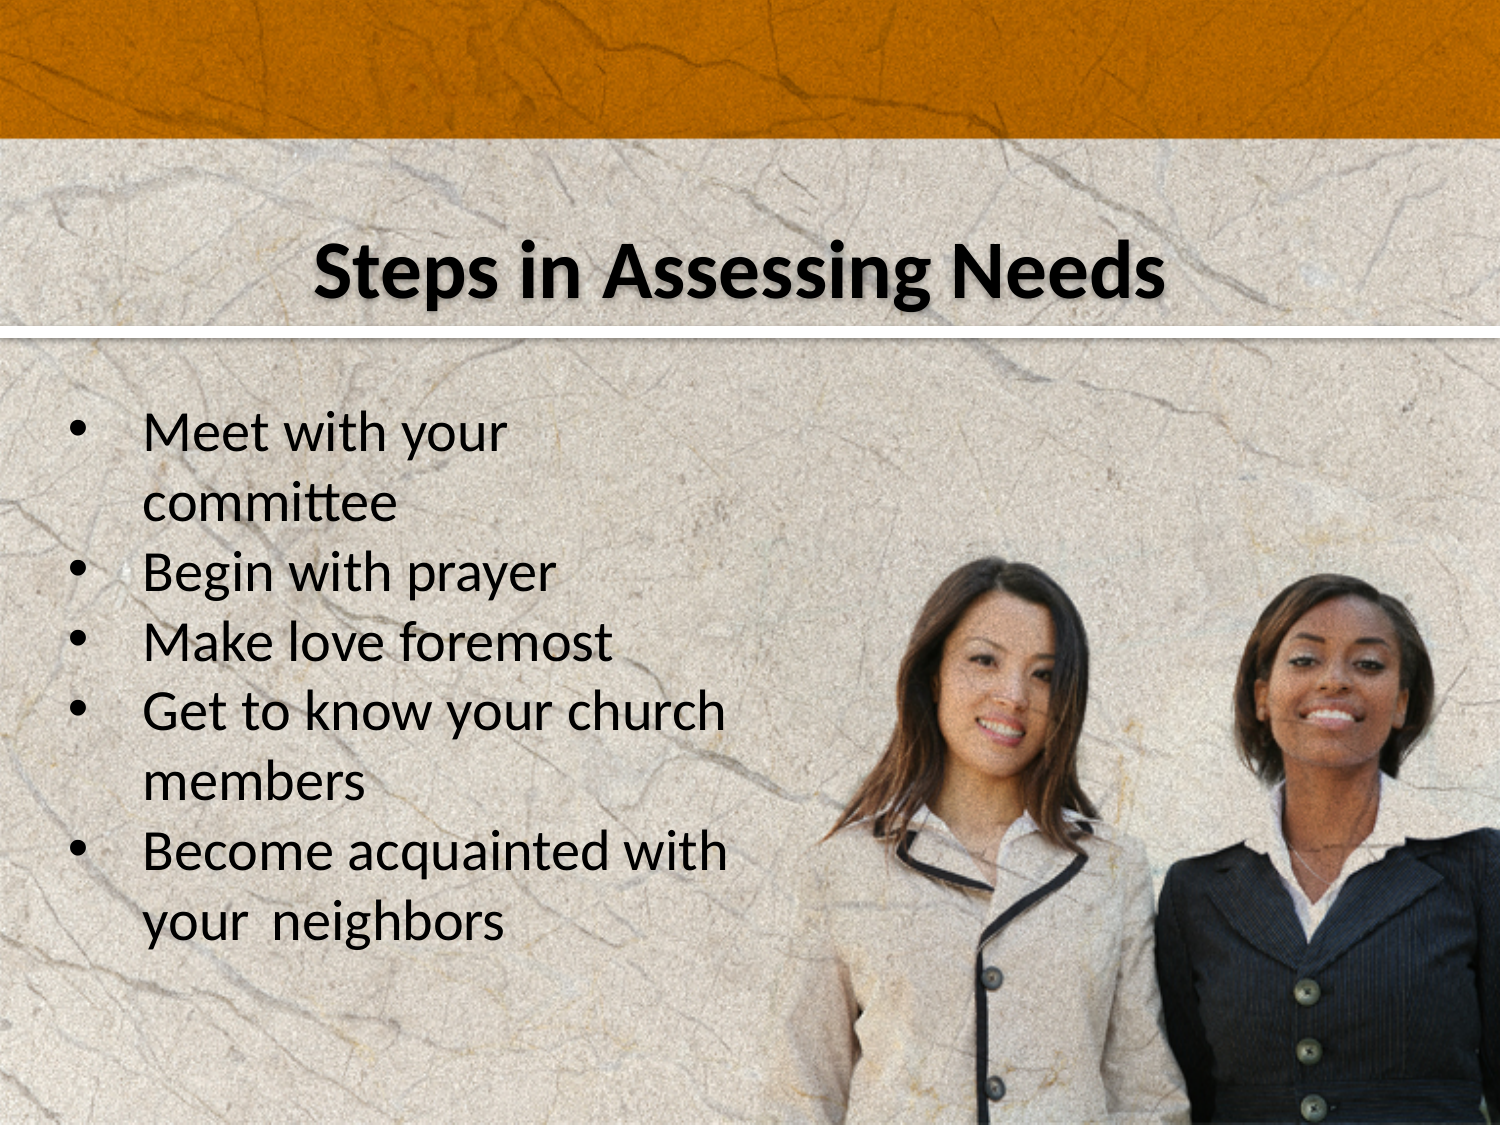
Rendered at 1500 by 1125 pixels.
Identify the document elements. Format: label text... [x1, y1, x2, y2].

text_box Meet with your committee Begin with prayer Make love foremost Get to know your church members Become acquainted with your neighbors [53, 385, 786, 960]
picture [0, 0, 1500, 208]
text_box [0, 326, 1500, 338]
picture [0, 338, 1500, 1125]
text_box Steps in Assessing Needs [0, 208, 1500, 323]
